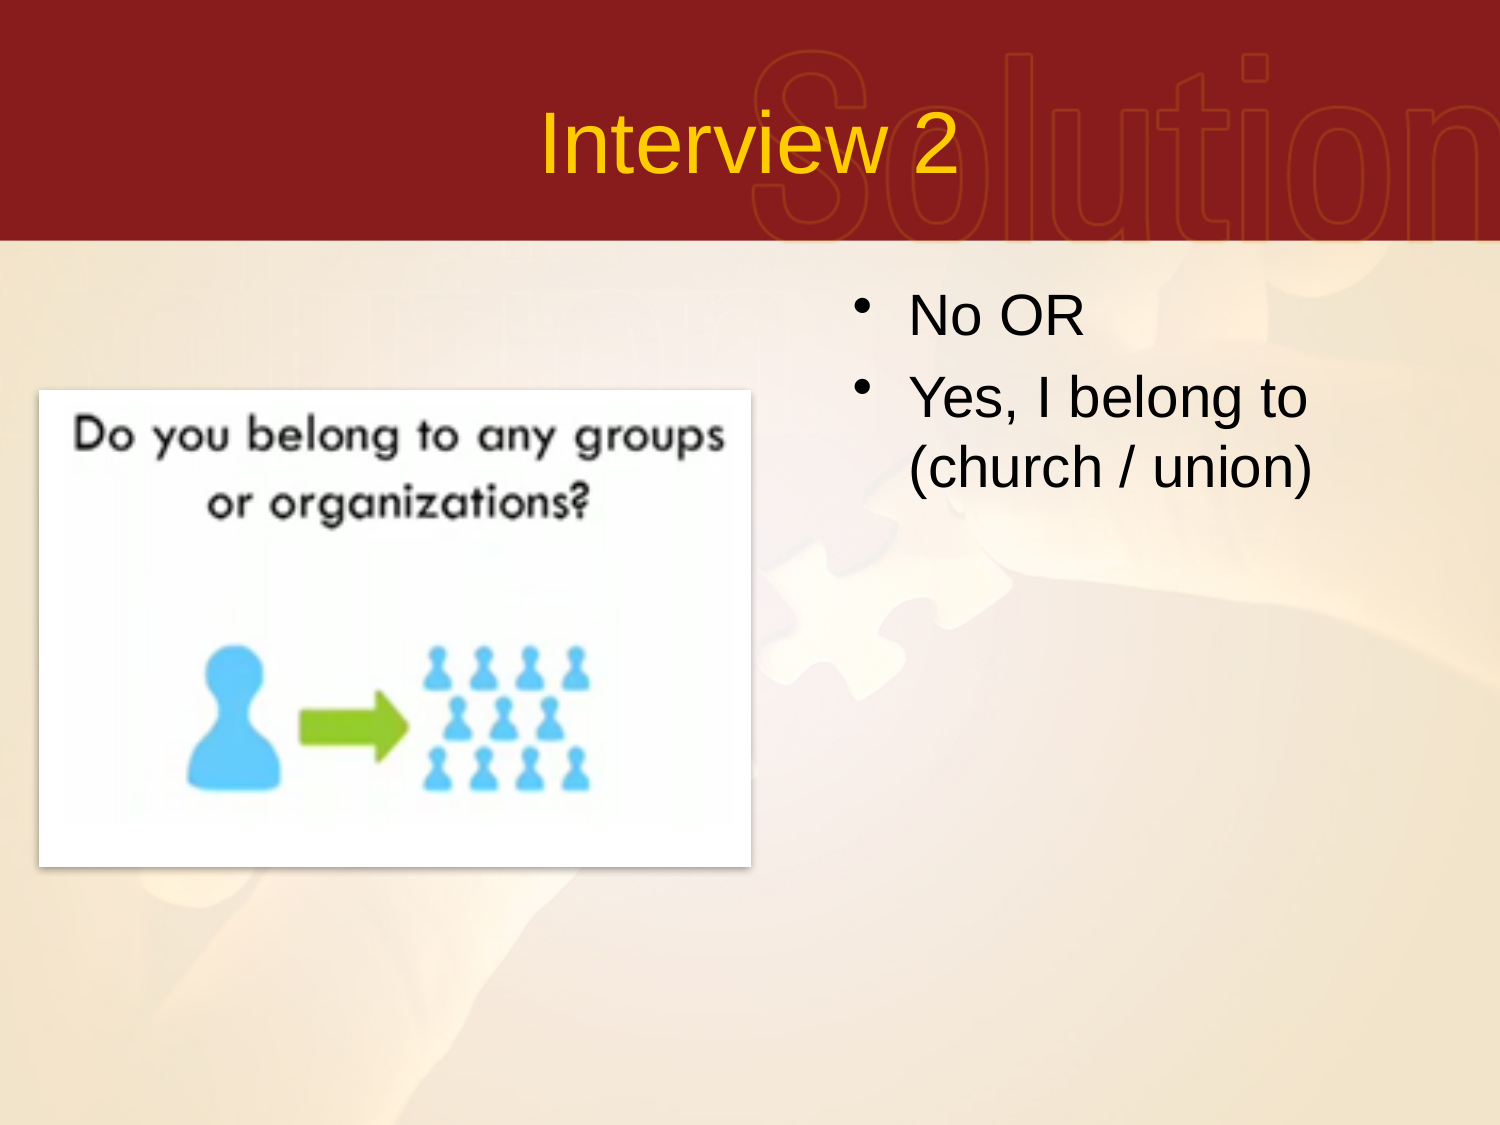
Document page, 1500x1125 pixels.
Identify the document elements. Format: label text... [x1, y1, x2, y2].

list No OR Yes, I belong to (church / union) [837, 269, 1500, 1008]
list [53, 404, 737, 853]
picture [0, 0, 1500, 1125]
title Interview 2 [75, 45, 1425, 233]
